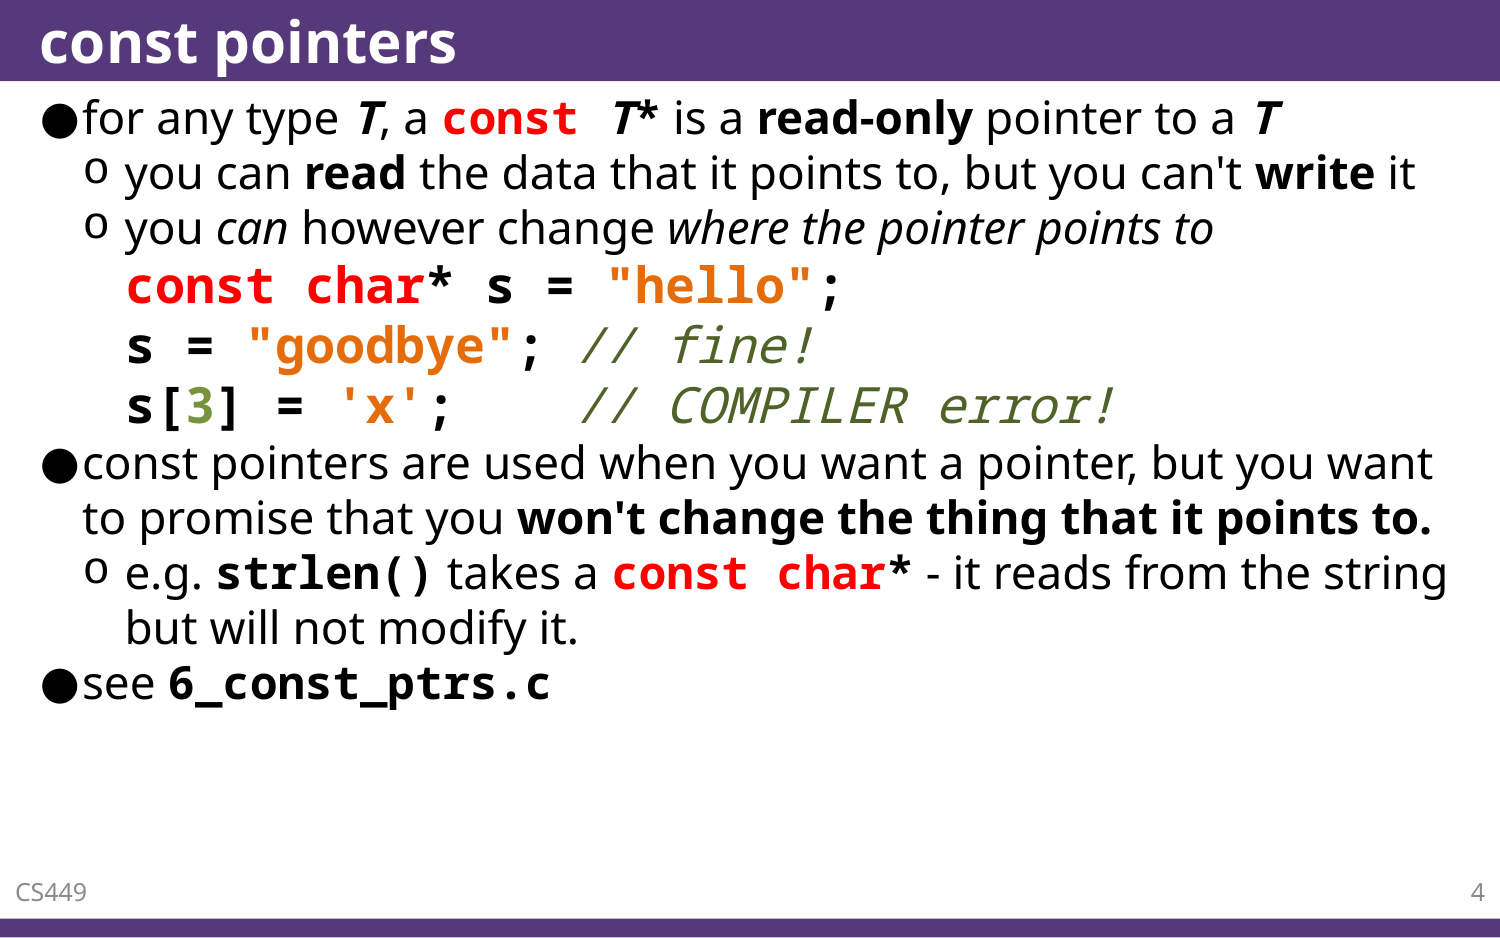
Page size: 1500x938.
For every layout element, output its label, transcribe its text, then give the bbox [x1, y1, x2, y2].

slide_number 4 [1387, 868, 1500, 919]
list for any type T, a const T* is a read-only pointer to a T you can read the data that it points to, but you can't write it you can however change where the pointer points to const char* s = "hello"; s = "goodbye"; // fine! s[3] = 'x'; // COMPILER error! const pointers are used when you want a pointer, but you want to promise that you won't change the thing that it points to. e.g. strlen() takes a const char* - it reads from the string but will not modify it. see 6_const_ptrs.c [24, 81, 1500, 819]
title const pointers [24, 0, 1500, 81]
footer CS449 [0, 868, 200, 919]
